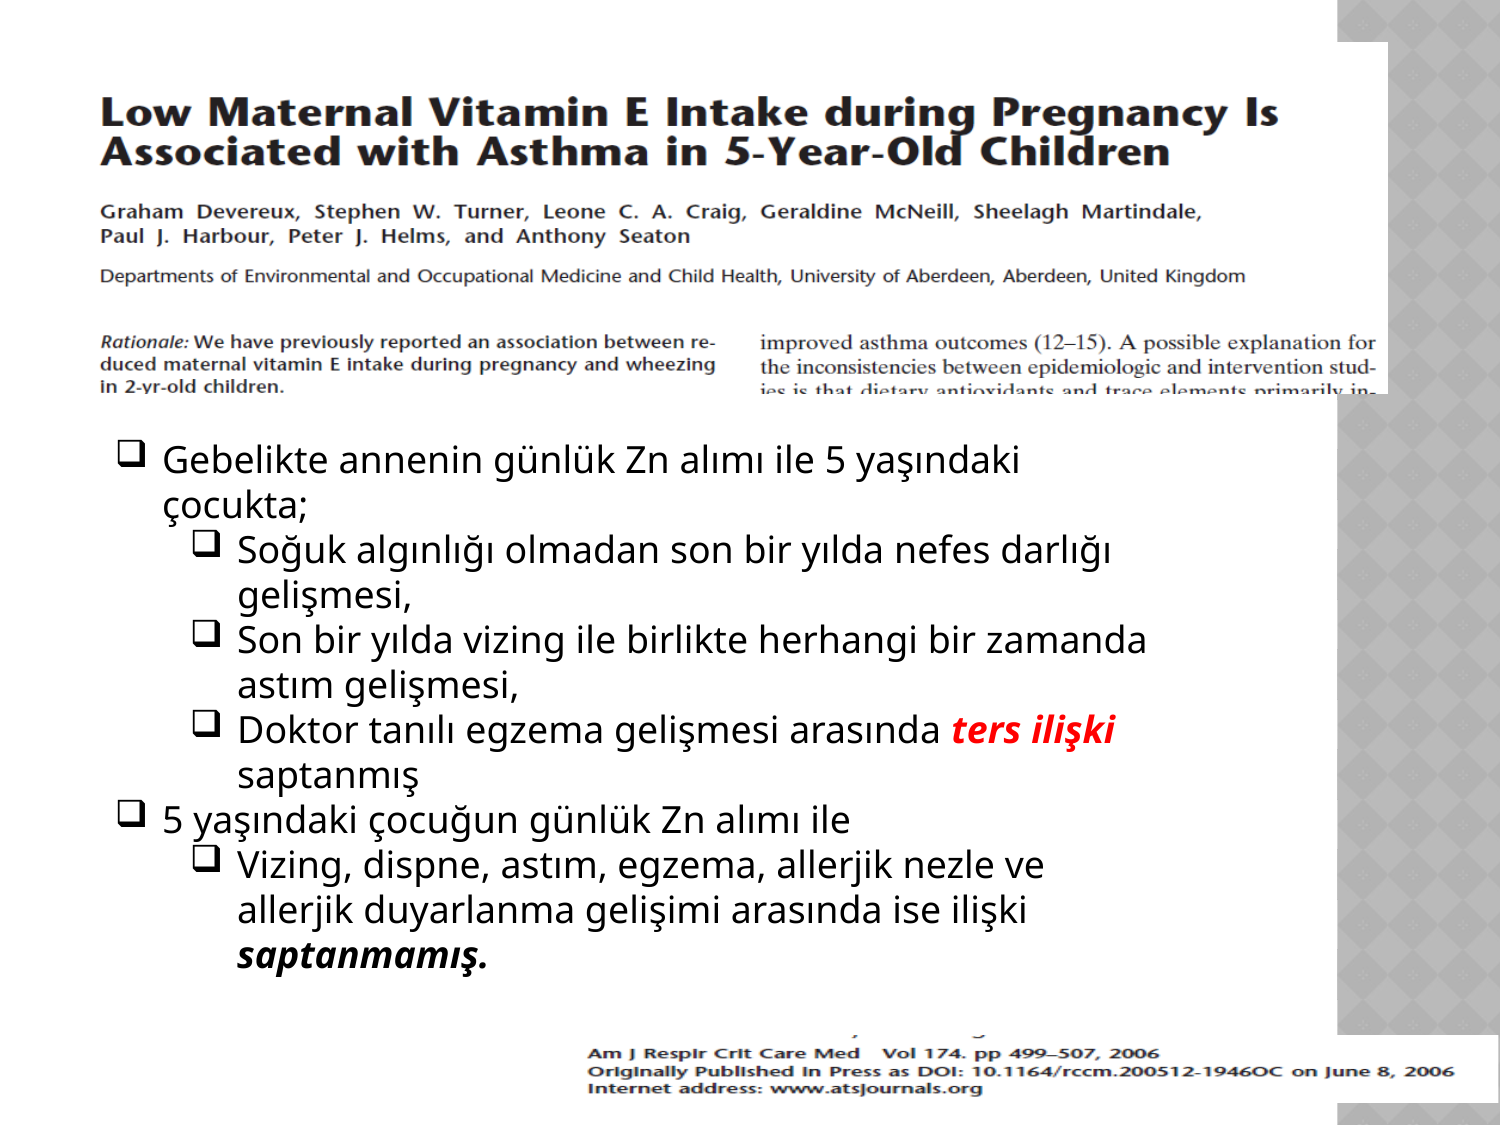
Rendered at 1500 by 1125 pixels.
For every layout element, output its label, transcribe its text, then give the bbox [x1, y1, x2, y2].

picture [572, 1034, 1499, 1104]
text_box Gebelikte annenin günlük Zn alımı ile 5 yaşındaki çocukta; Soğuk algınlığı olmadan son bir yılda nefes darlığı gelişmesi, Son bir yılda vizing ile birlikte herhangi bir zamanda astım gelişmesi, Doktor tanılı egzema gelişmesi arasında ters ilişki saptanmış 5 yaşındaki çocuğun günlük Zn alımı ile Vizing, dispne, astım, egzema, allerjik nezle ve allerjik duyarlanma gelişimi arasında ise ilişki saptanmamış. [100, 428, 1185, 984]
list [76, 42, 1389, 394]
